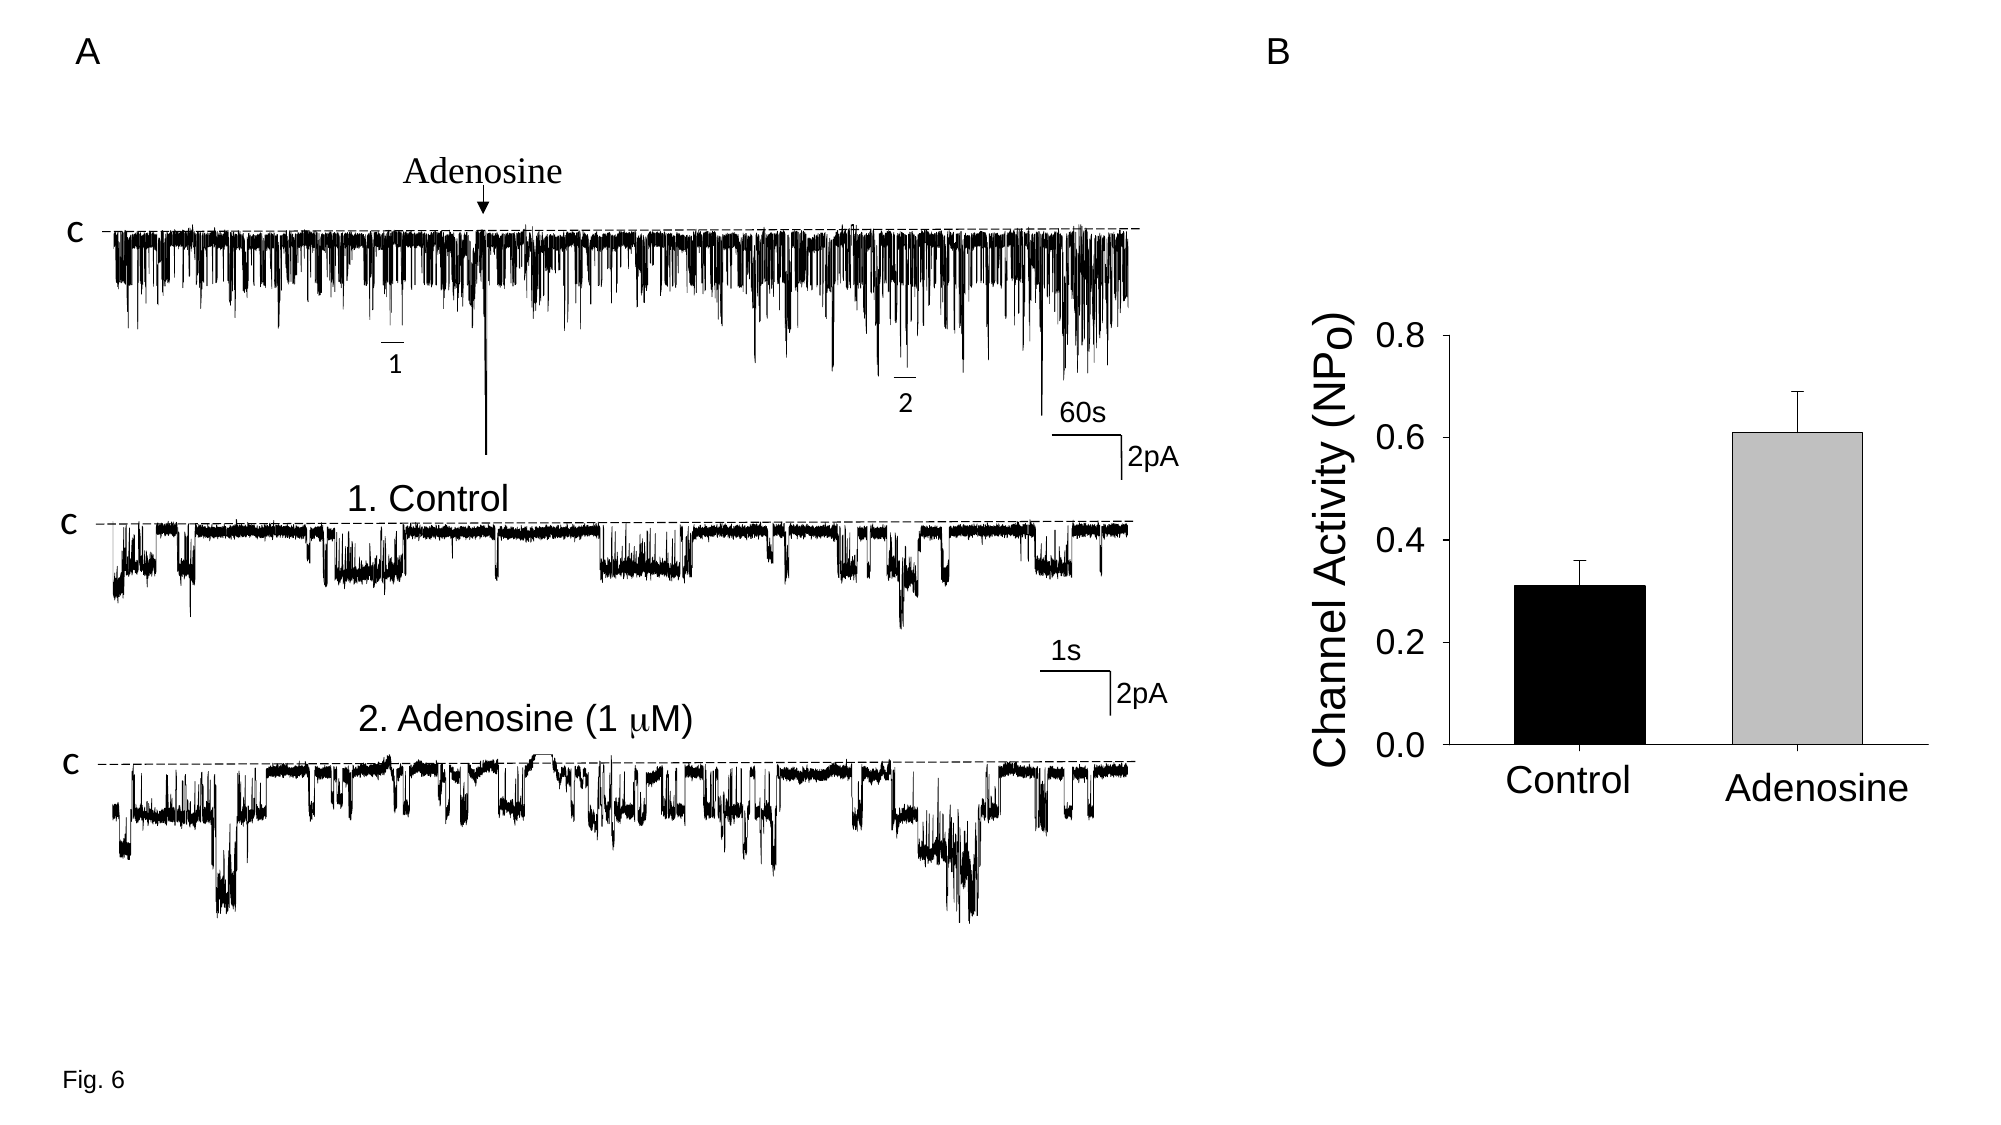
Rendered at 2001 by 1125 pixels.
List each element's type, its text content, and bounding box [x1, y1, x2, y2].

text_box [1301, 274, 1982, 812]
text_box Fig. 6 [47, 1056, 141, 1101]
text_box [39, 138, 1195, 924]
text_box B [1251, 19, 1306, 80]
text_box A [60, 19, 116, 80]
